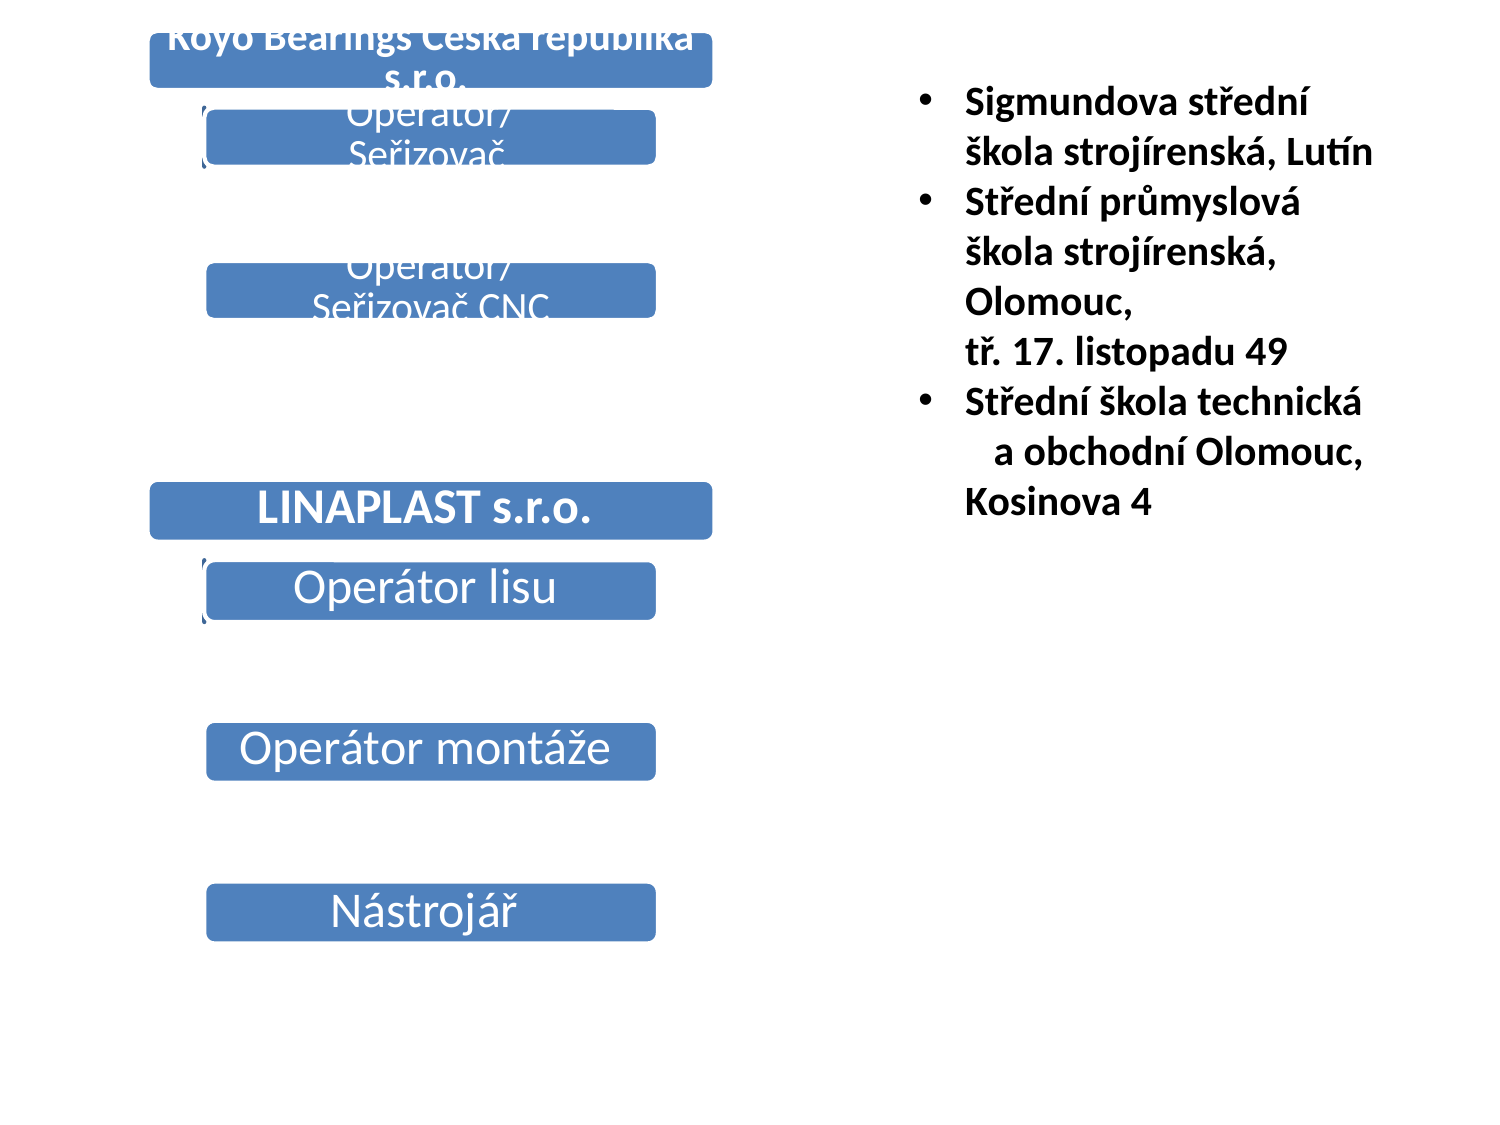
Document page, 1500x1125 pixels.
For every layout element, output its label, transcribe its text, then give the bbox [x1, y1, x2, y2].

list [76, 479, 786, 1105]
text_box Sigmundova střední škola strojírenská, Lutín Střední průmyslová škola strojírenská, Olomouc, tř. 17. listopadu 49 Střední škola technická a obchodní Olomouc, Kosinova 4 [903, 66, 1412, 532]
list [76, 30, 786, 474]
